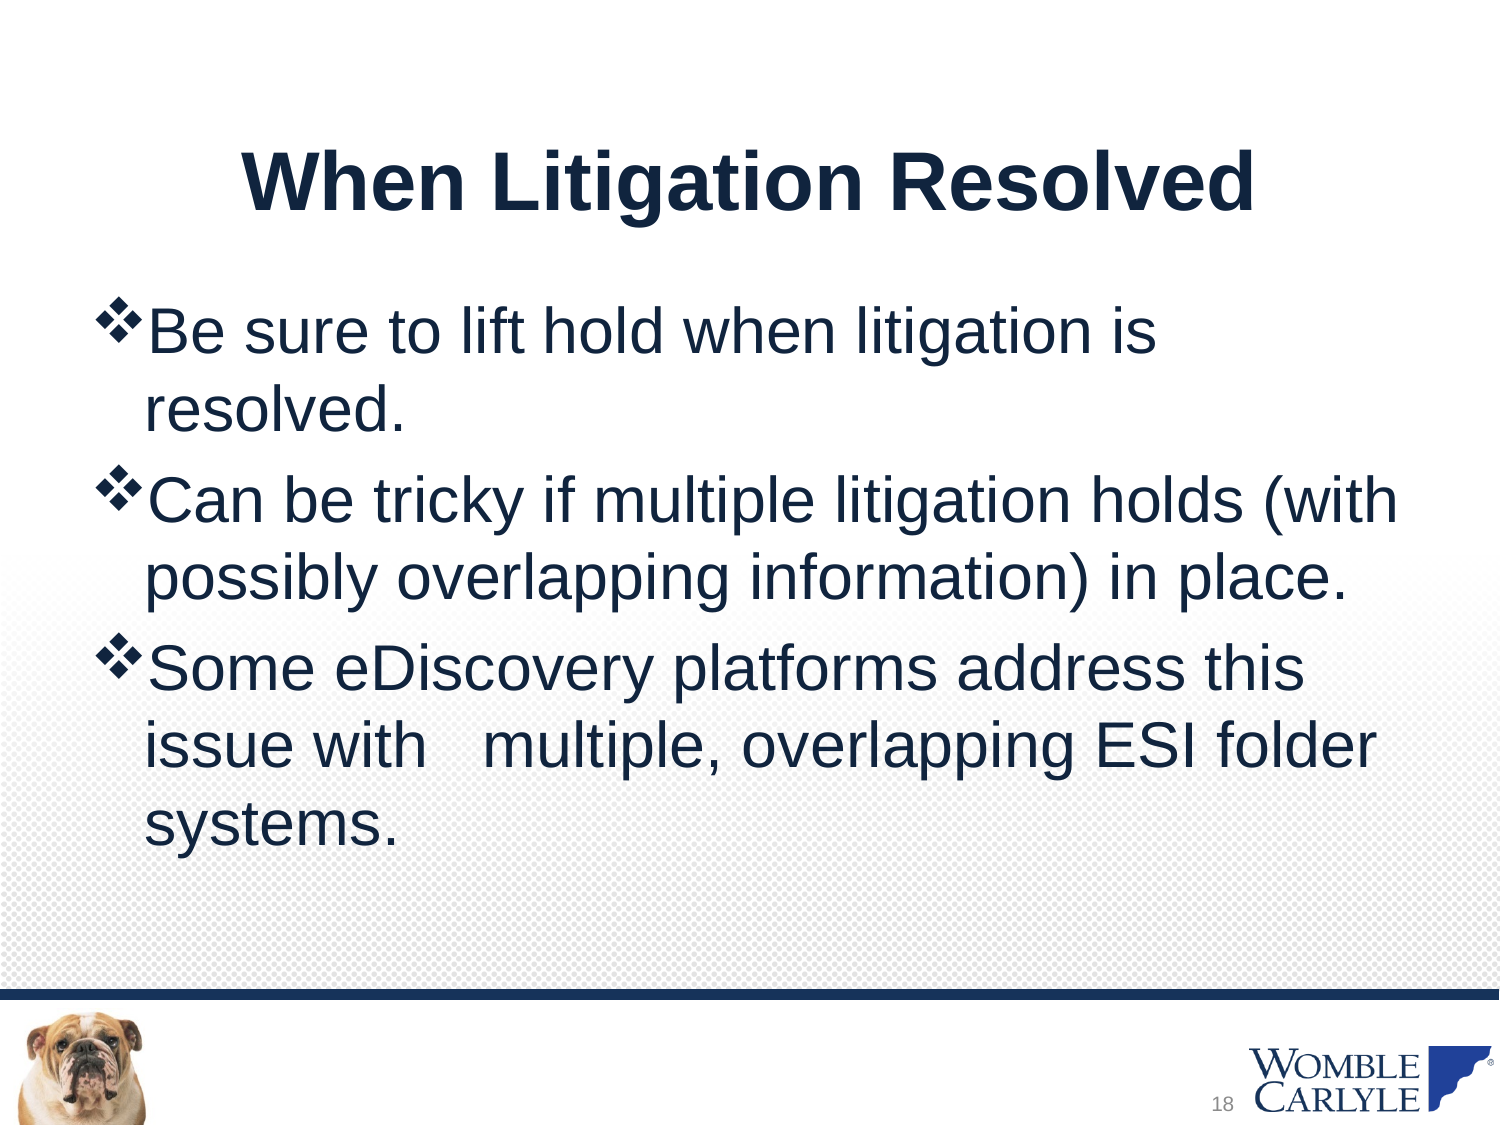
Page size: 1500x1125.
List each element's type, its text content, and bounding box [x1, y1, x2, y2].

picture [13, 1008, 164, 1125]
picture [1, 438, 1500, 995]
slide_number 18 [899, 1072, 1250, 1125]
picture [1249, 1046, 1494, 1112]
title When Litigation Resolved [75, 97, 1425, 190]
list Be sure to lift hold when litigation is resolved. Can be tricky if multiple litigation holds (with possibly overlapping information) in place. Some eDiscovery platforms address this issue with multiple, overlapping ESI folder systems. [75, 190, 1425, 934]
